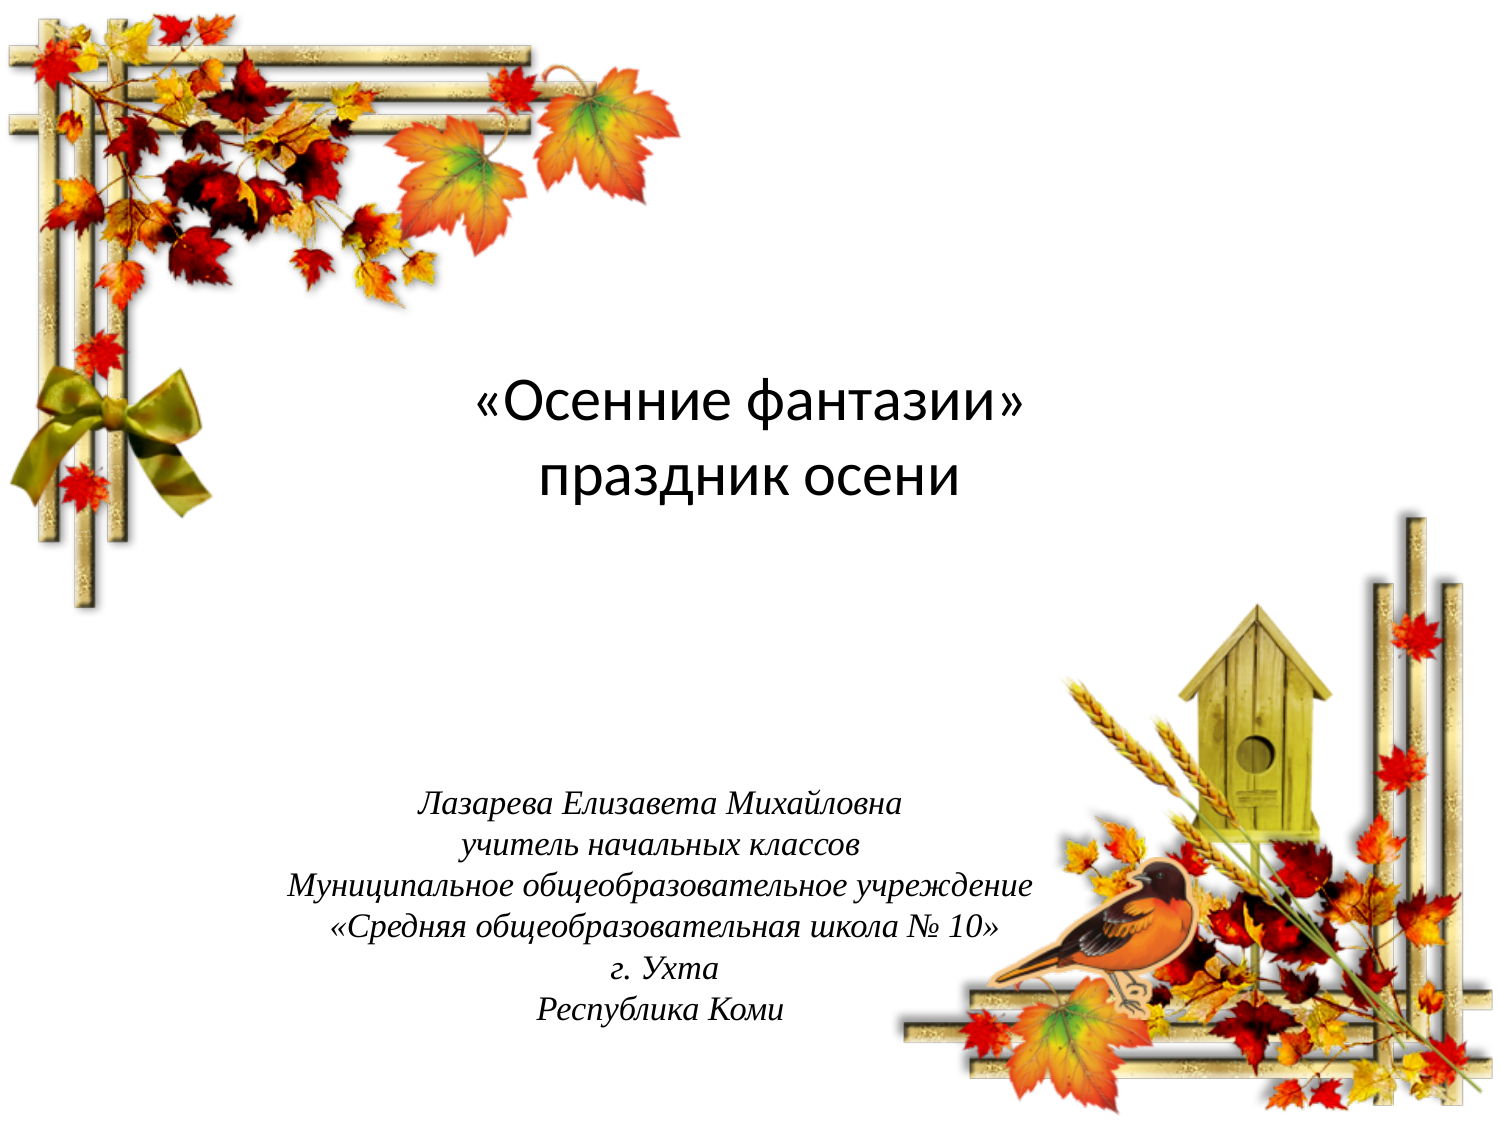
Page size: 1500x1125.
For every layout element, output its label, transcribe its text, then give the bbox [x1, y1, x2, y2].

picture [0, 0, 711, 619]
title «Осенние фантазии» праздник осени [633, 349, 1388, 591]
picture [874, 505, 1500, 1125]
subtitle Лазарева Елизавета Михайловна учитель начальных классов Муниципальное общеобразовательное учреждение «Средняя общеобразовательная школа № 10» г. Ухта Республика Коми [135, 633, 864, 1035]
